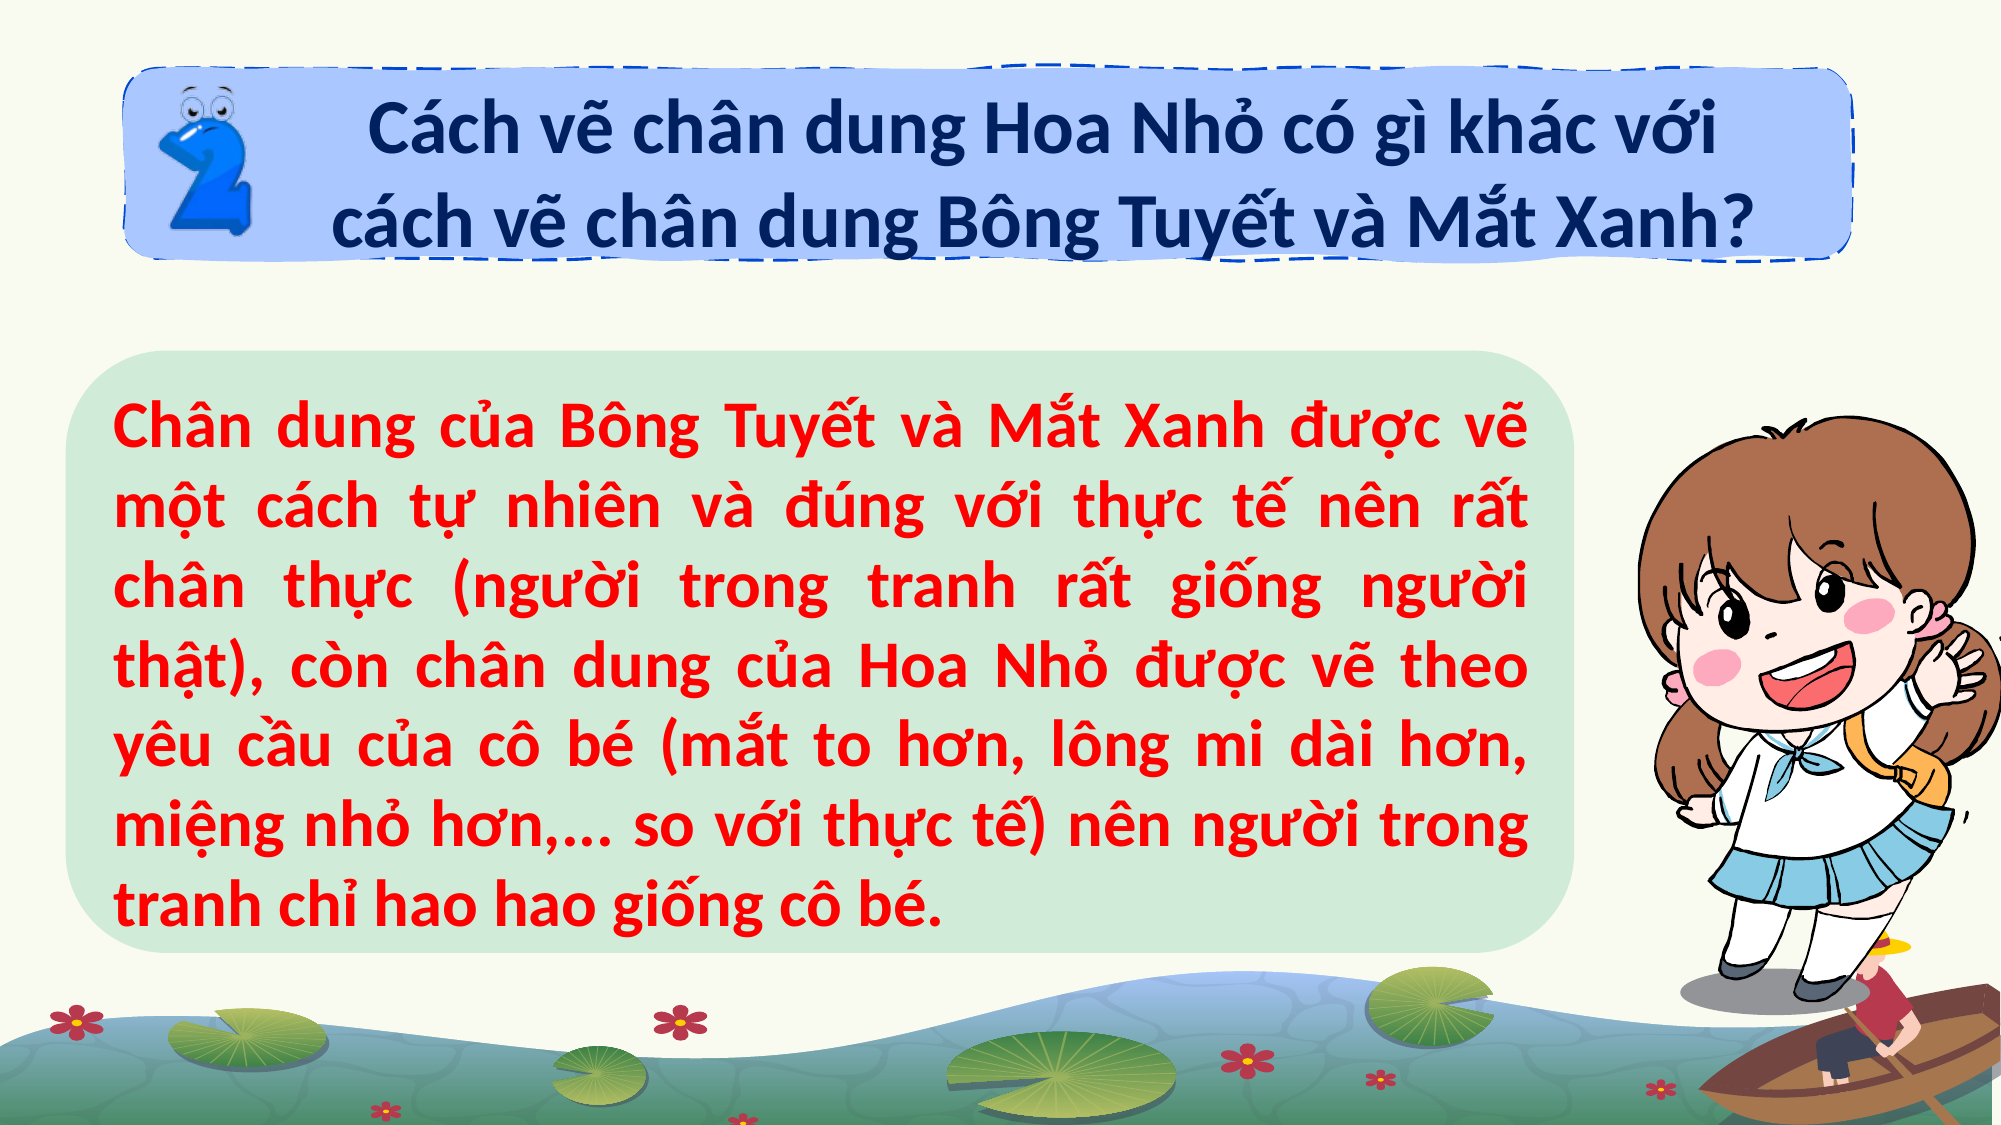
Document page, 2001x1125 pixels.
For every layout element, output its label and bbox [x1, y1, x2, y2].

picture [1637, 414, 2000, 1016]
text_box [65, 350, 1575, 954]
text_box [123, 57, 1852, 284]
